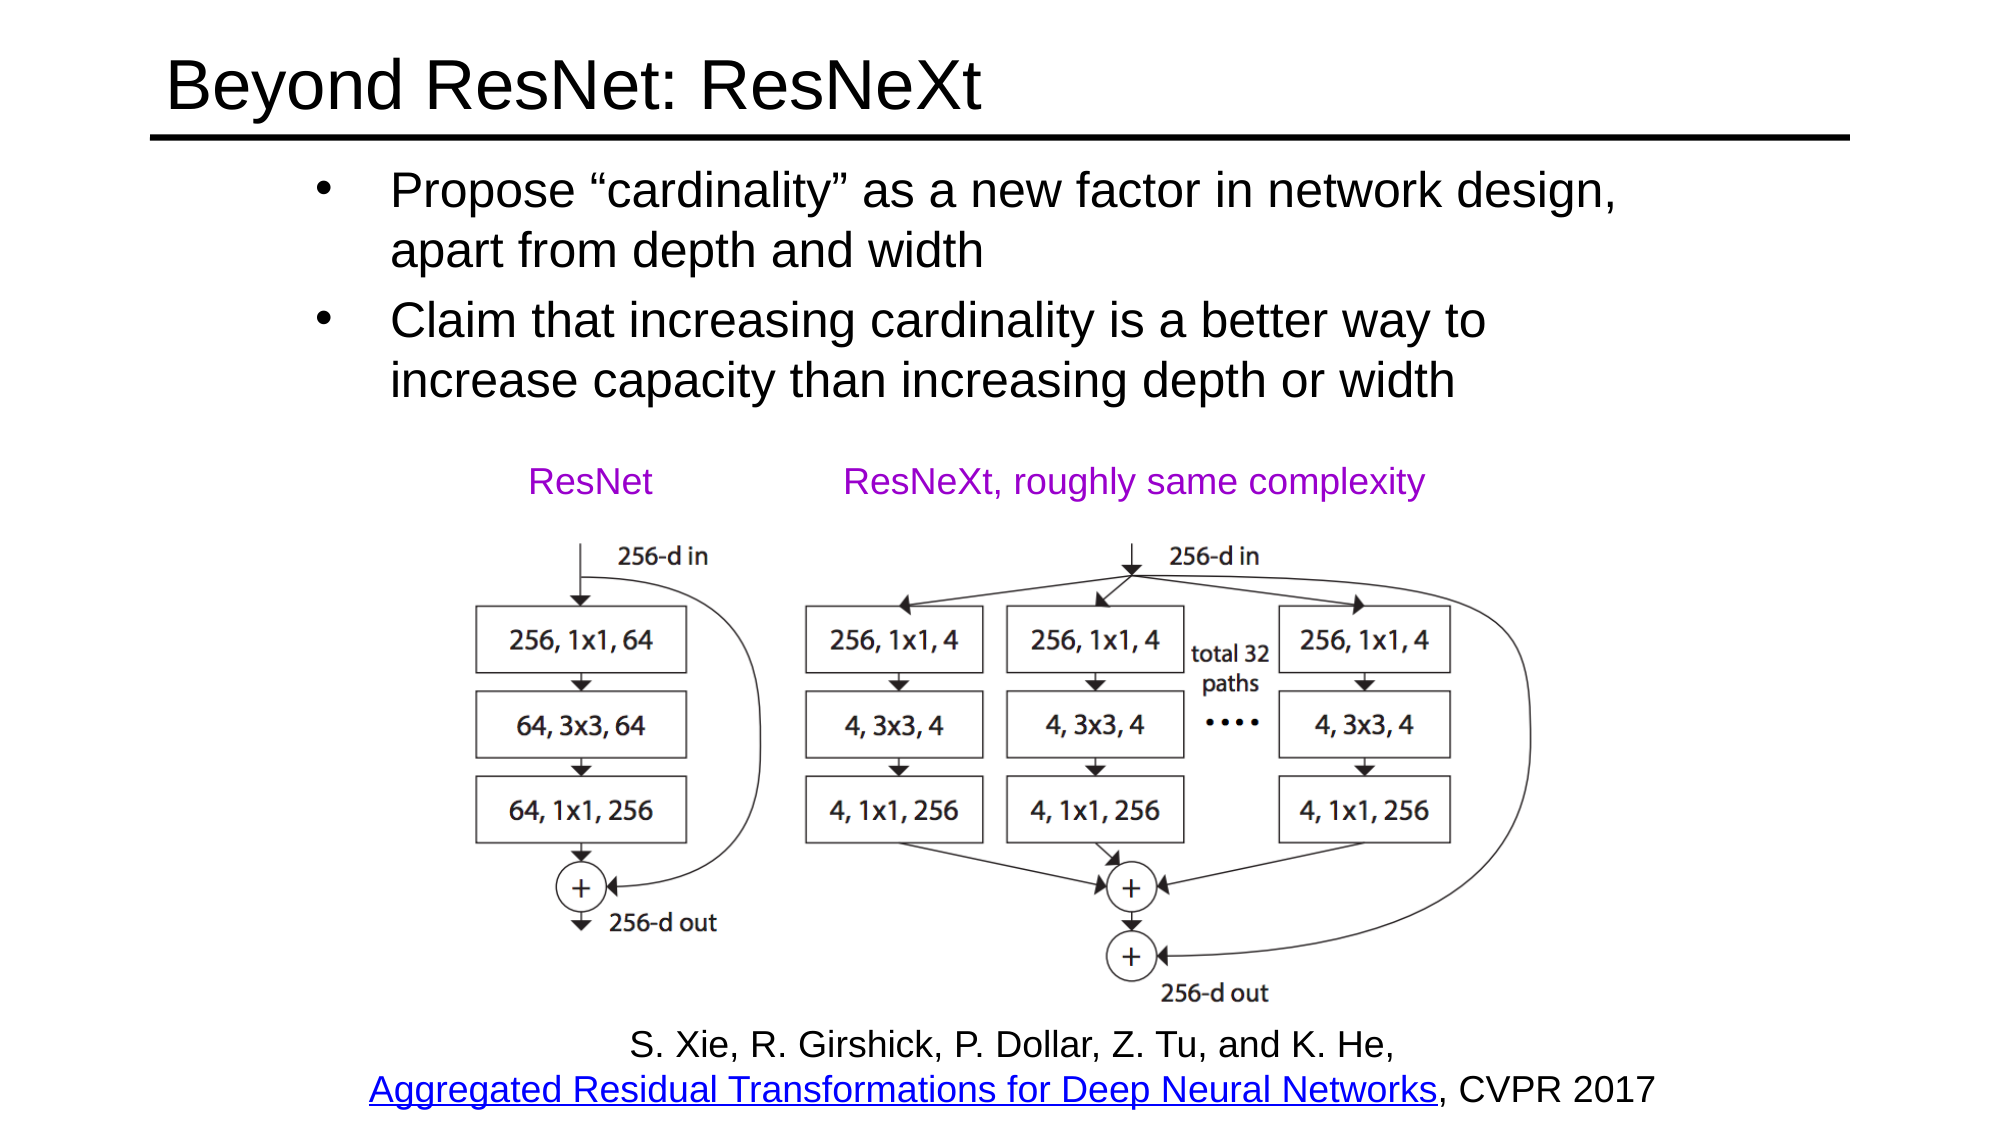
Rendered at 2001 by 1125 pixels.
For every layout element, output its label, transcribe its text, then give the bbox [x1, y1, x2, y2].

text_box S. Xie, R. Girshick, P. Dollar, Z. Tu, and K. He, Aggregated Residual Transformations for Deep Neural Networks, CVPR 2017 [275, 1012, 1750, 1118]
text_box ResNet [513, 449, 668, 510]
text_box ResNeXt, roughly same complexity [828, 449, 1441, 510]
picture [455, 525, 1544, 1018]
title Beyond ResNet: ResNeXt [149, 12, 1851, 151]
list Propose “cardinality” as a new factor in network design, apart from depth and width Claim that increasing cardinality is a better way to increase capacity than increasing depth or width [299, 151, 1651, 1012]
